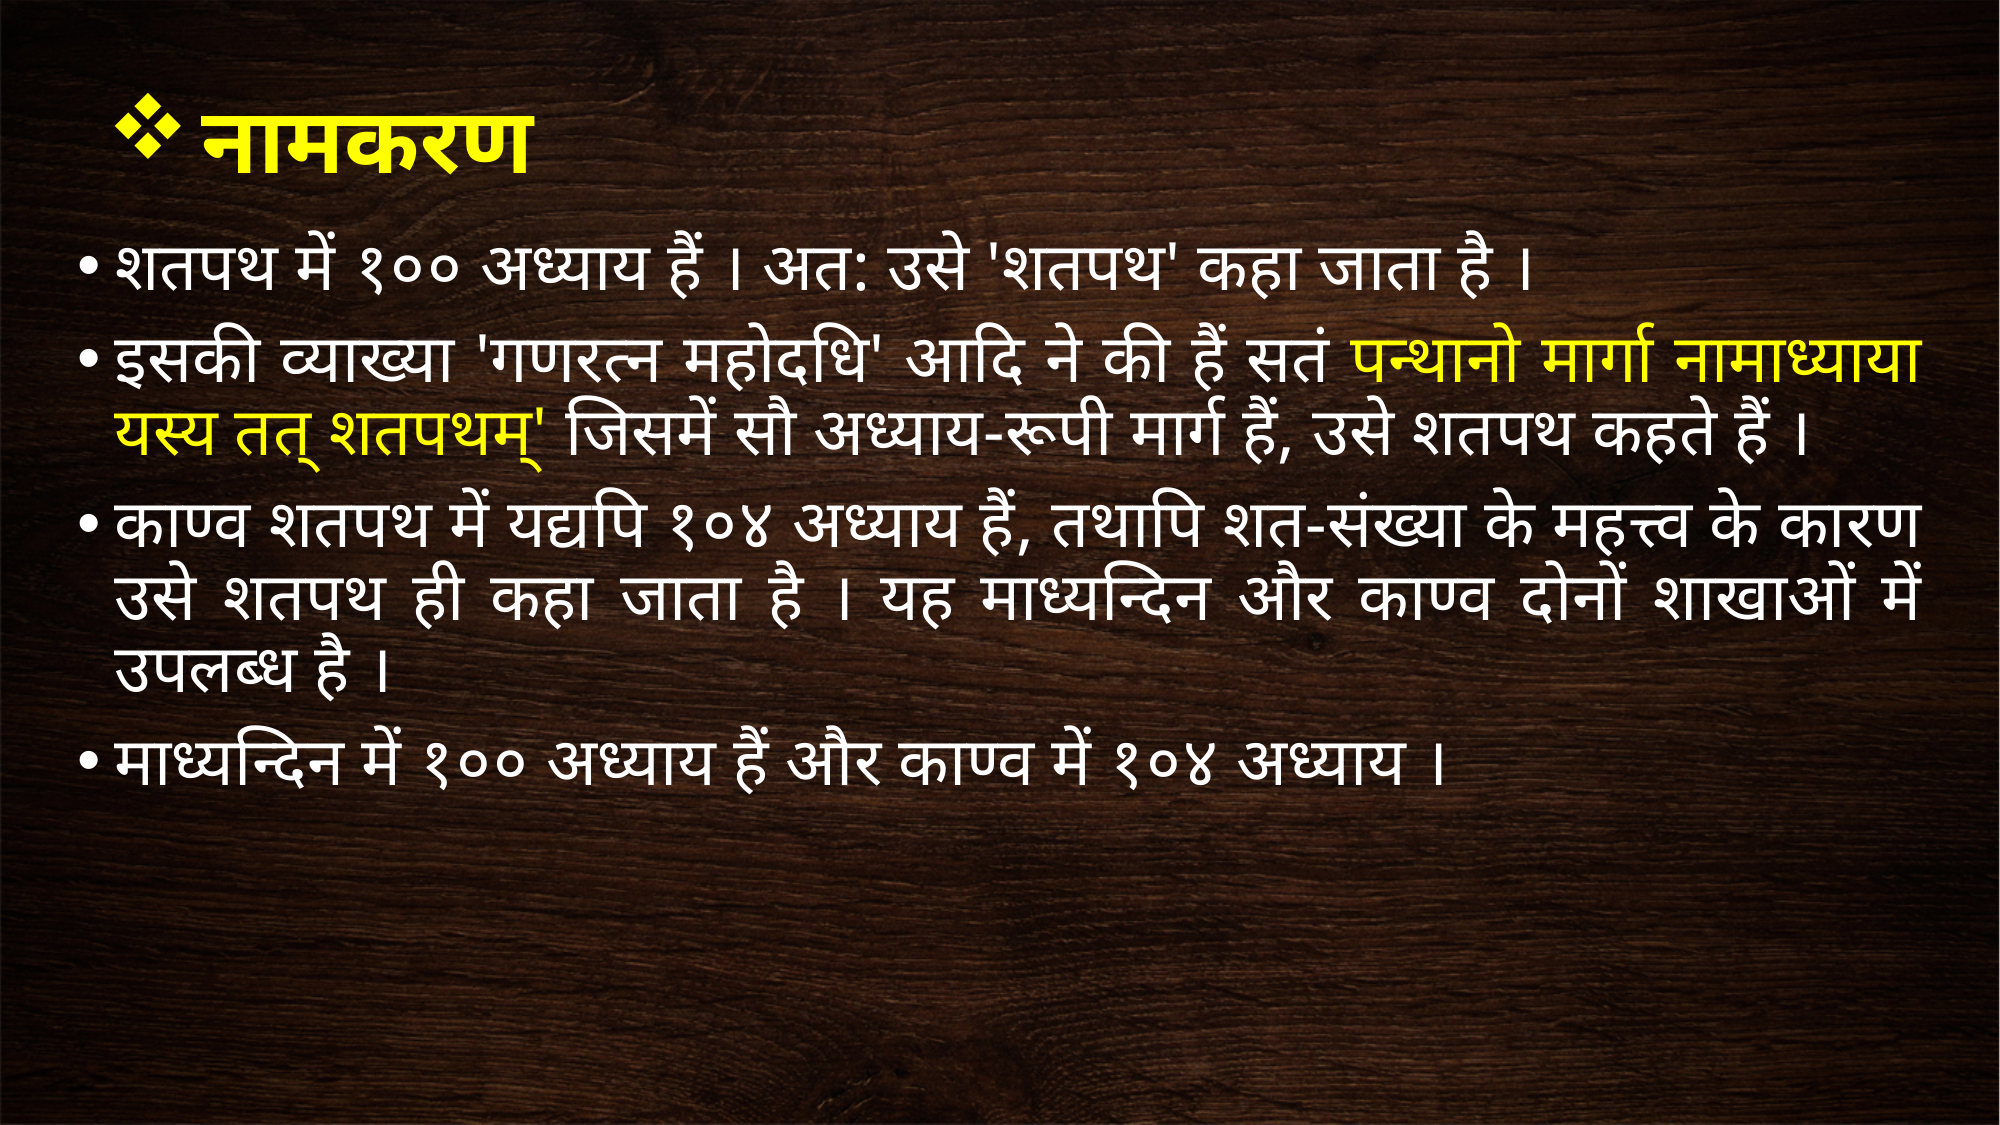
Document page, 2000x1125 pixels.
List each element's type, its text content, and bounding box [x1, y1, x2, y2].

picture [0, 0, 2000, 1125]
text_box [111, 734, 1689, 946]
text_box शतपथ में १०० अध्याय हैं । अत: उसे 'शतपथ' कहा जाता है । इसकी व्याख्या 'गणरत्न महोदधि' आदि ने की हैं सतं पन्थानो मार्गा नामाध्याया यस्य तत् शतपथम्' जिसमें सौ अध्याय-रूपी मार्ग हैं, उसे शतपथ कहते हैं । काण्व शतपथ में यद्यपि १०४ अध्याय हैं, तथापि शत-संख्या के महत्त्व के कारण उसे शतपथ ही कहा जाता है । यह माध्यन्दिन और काण्व दोनों शाखाओं में उपलब्ध है । माध्यन्दिन में १०० अध्याय हैं और काण्व में १०४ अध्याय । [62, 224, 1938, 888]
text_box नामकरण [92, 74, 572, 200]
